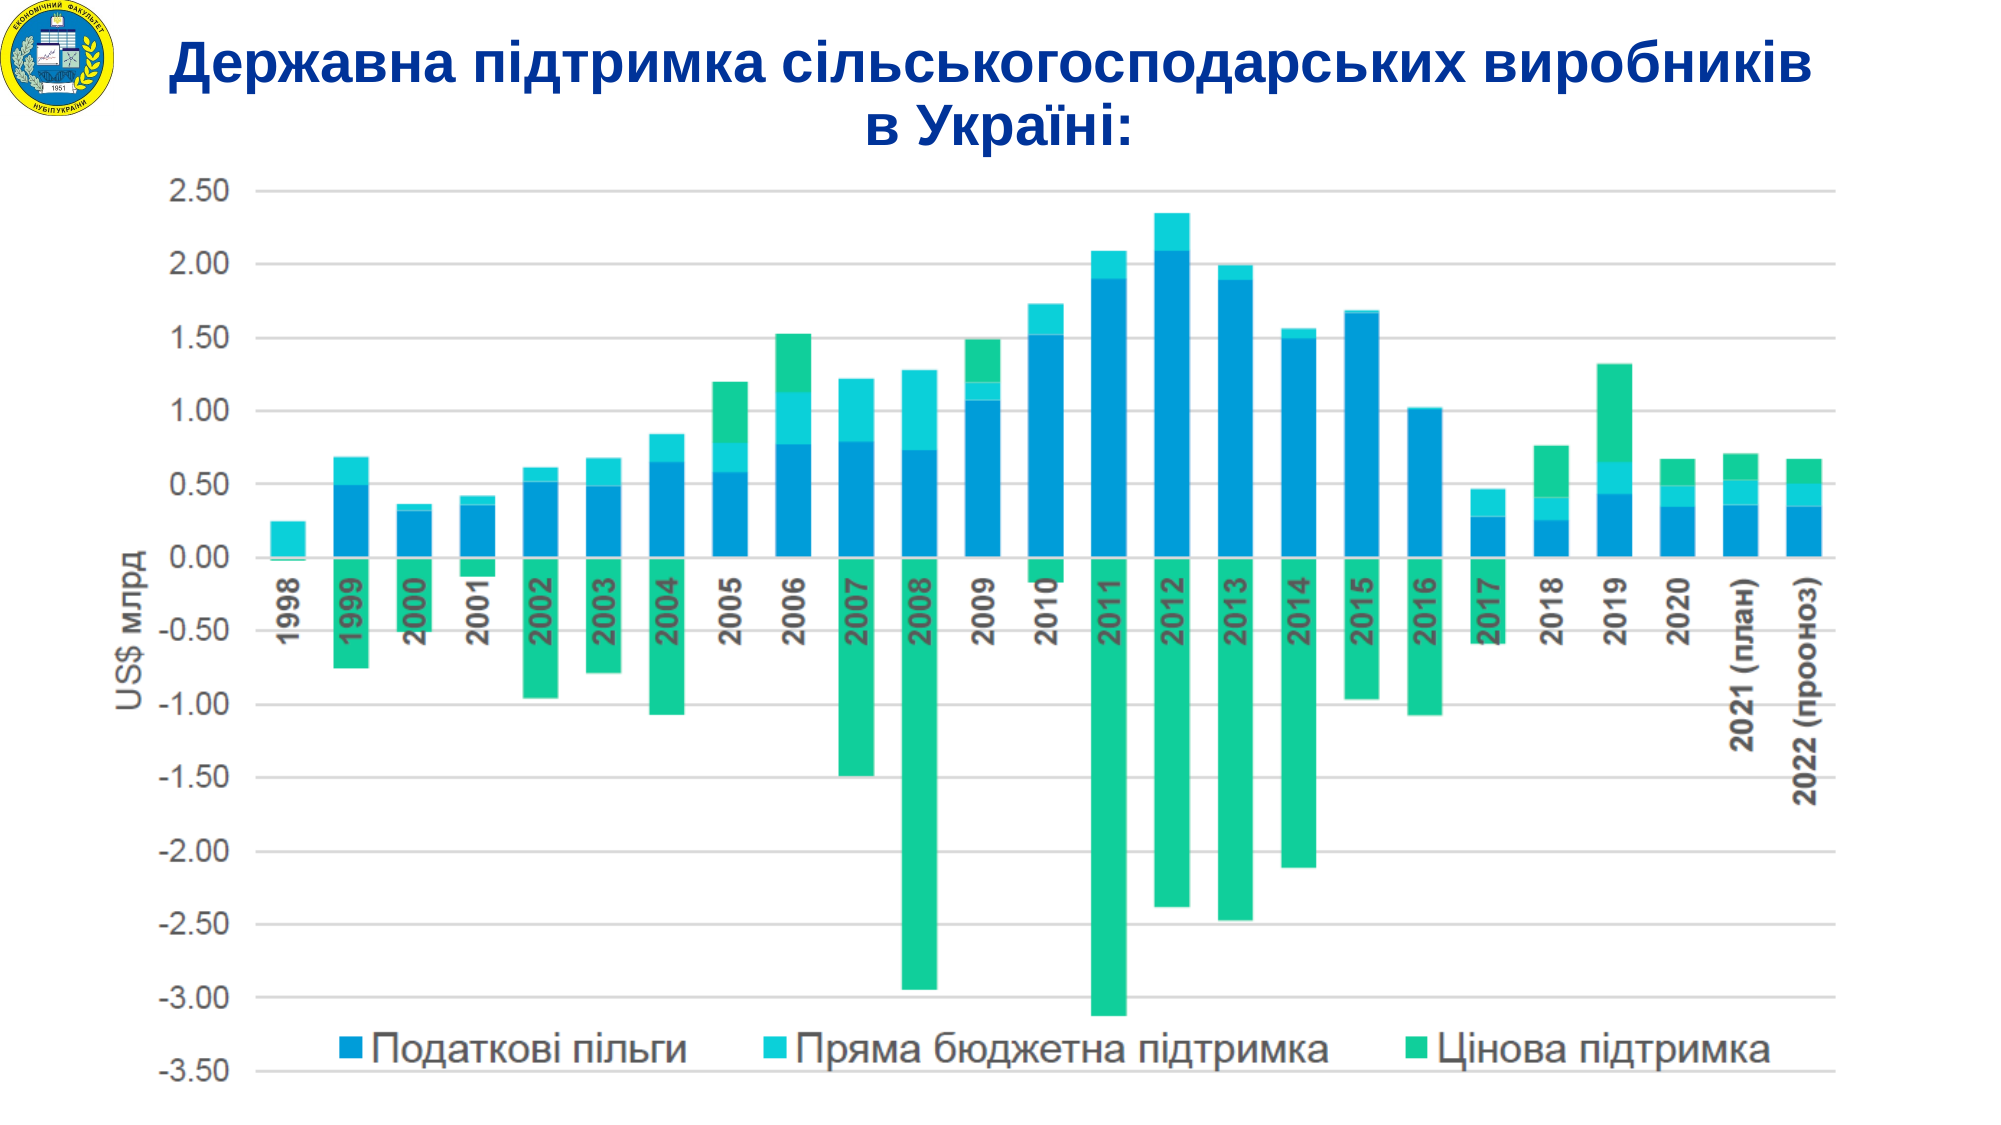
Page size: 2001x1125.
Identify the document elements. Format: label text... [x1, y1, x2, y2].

picture [74, 158, 1906, 1088]
picture [0, 0, 114, 116]
title Державна підтримка сільськогосподарських виробників в Україні: [137, 21, 1863, 158]
